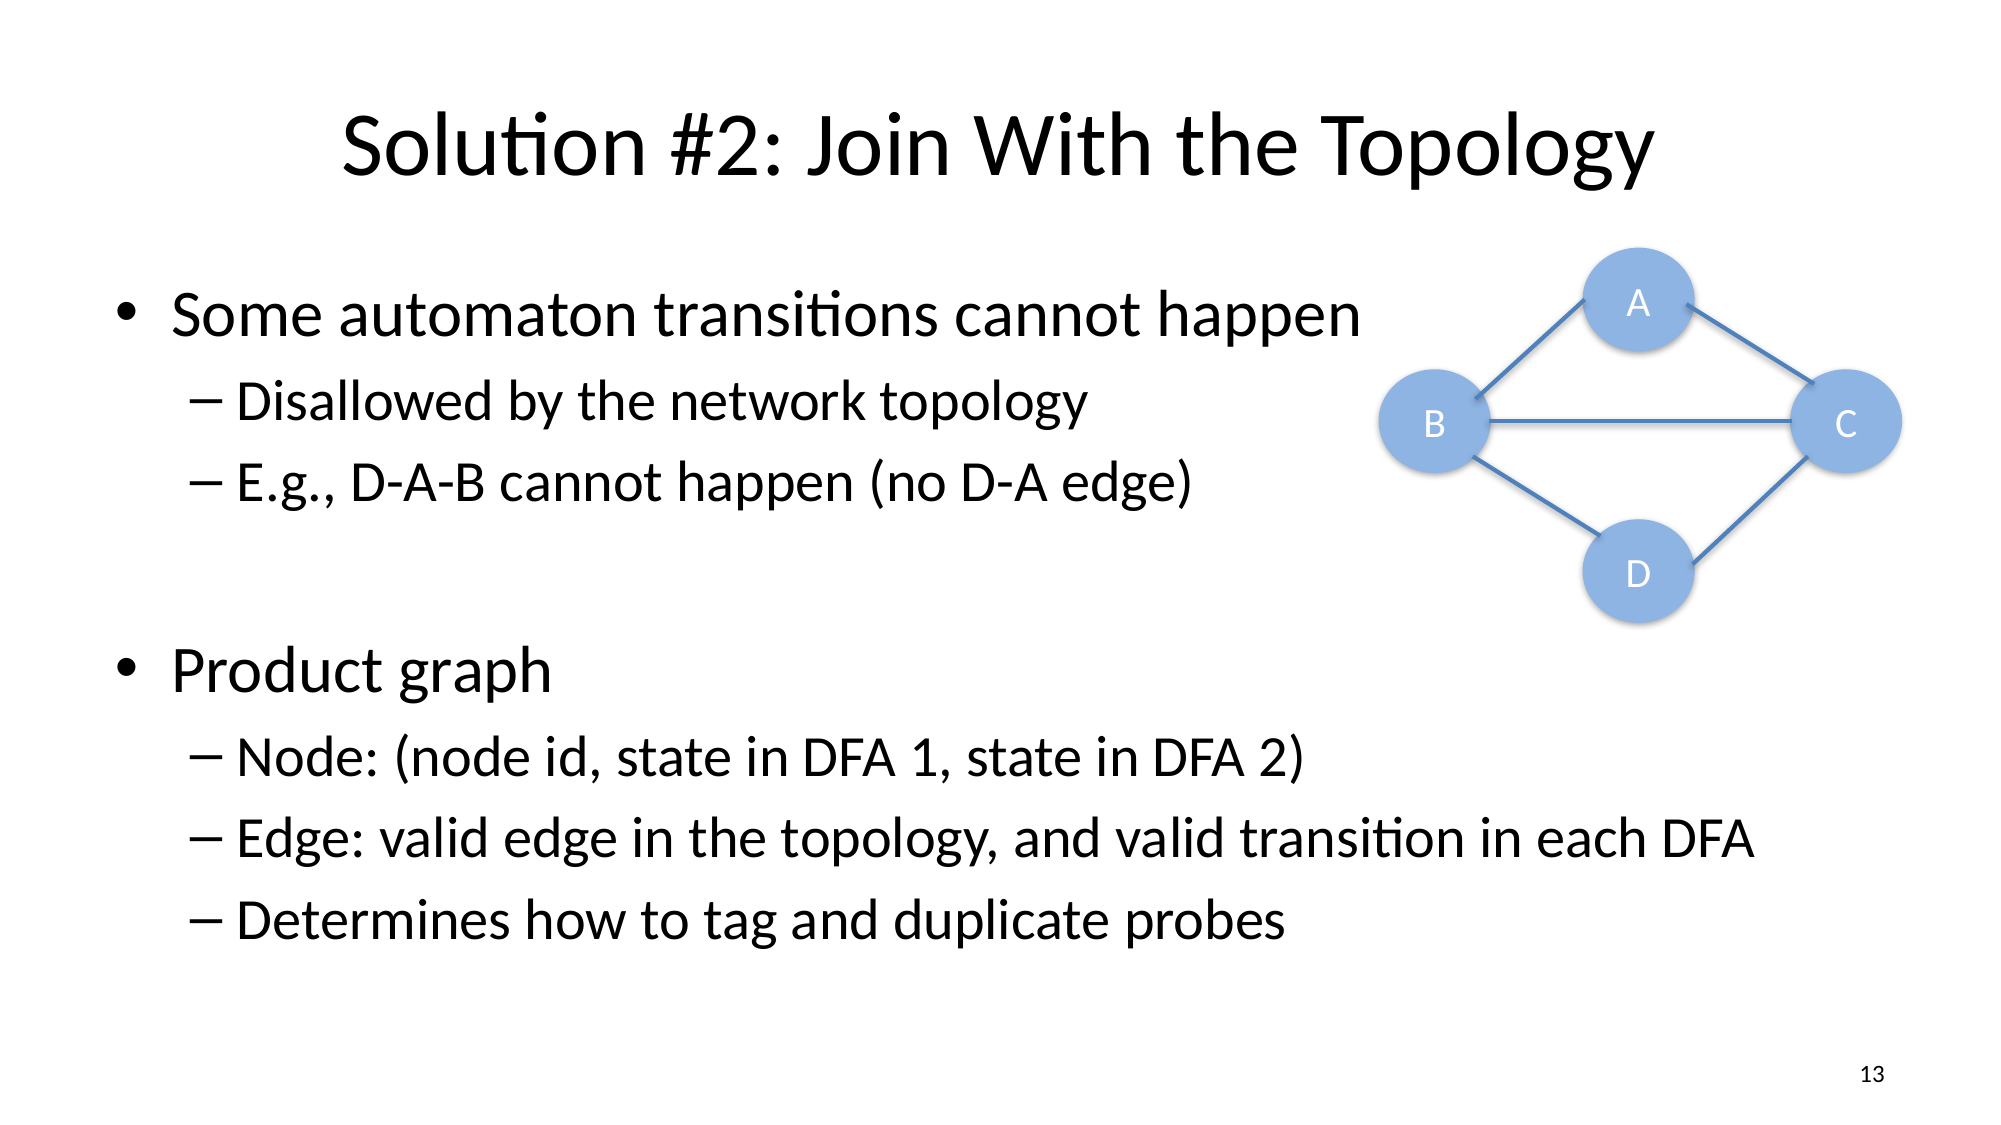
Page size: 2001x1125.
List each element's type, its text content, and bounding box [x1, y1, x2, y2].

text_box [1686, 304, 1815, 385]
text_box C [1790, 369, 1903, 473]
text_box A [1582, 247, 1695, 352]
text_box B [1378, 369, 1491, 473]
slide_number 12 [1433, 1042, 1900, 1103]
list Some automaton transitions cannot happen Disallowed by the network topology E.g., D-A-B cannot happen (no D-A edge) Product graph Node: (node id, state in DFA 1, state in DFA 2) Edge: valid edge in the topology, and valid transition in each DFA Determines how to tag and duplicate probes [99, 262, 1900, 1005]
text_box D [1582, 519, 1695, 623]
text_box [1475, 299, 1585, 400]
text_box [1692, 456, 1809, 565]
title Solution #2: Join With the Topology [99, 45, 1900, 233]
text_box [1472, 456, 1601, 537]
